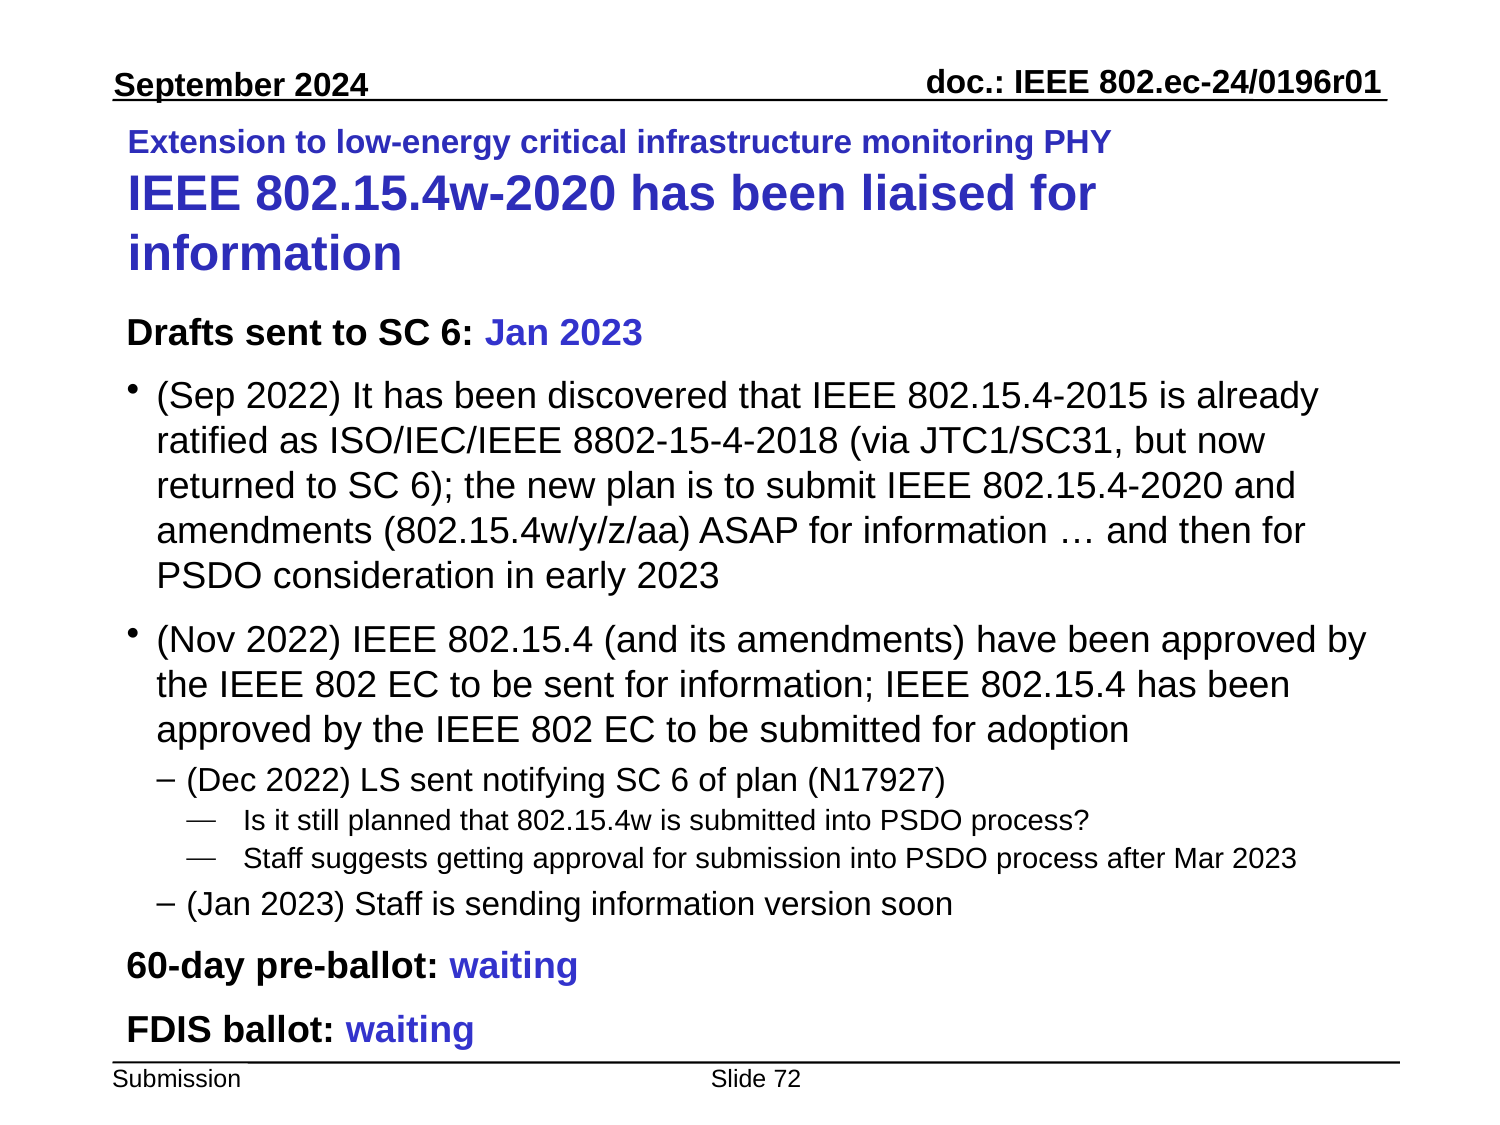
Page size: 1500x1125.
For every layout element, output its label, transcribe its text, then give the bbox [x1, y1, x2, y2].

list Drafts sent to SC 6: Jan 2023 (Sep 2022) It has been discovered that IEEE 802.15.4-2015 is already ratified as ISO/IEC/IEEE 8802-15-4-2018 (via JTC1/SC31, but now returned to SC 6); the new plan is to submit IEEE 802.15.4-2020 and amendments (802.15.4w/y/z/aa) ASAP for information … and then for PSDO consideration in early 2023 (Nov 2022) IEEE 802.15.4 (and its amendments) have been approved by the IEEE 802 EC to be sent for information; IEEE 802.15.4 has been approved by the IEEE 802 EC to be submitted for adoption (Dec 2022) LS sent notifying SC 6 of plan (N17927) Is it still planned that 802.15.4w is submitted into PSDO process? Staff suggests getting approval for submission into PSDO process after Mar 2023 (Jan 2023) Staff is sending information version soon 60-day pre-ballot: waiting FDIS ballot: waiting [111, 299, 1387, 975]
title Extension to low-energy critical infrastructure monitoring PHY IEEE 802.15.4w-2020 has been liaised for information [112, 112, 1388, 288]
slide_number Slide 72 [709, 1061, 803, 1093]
